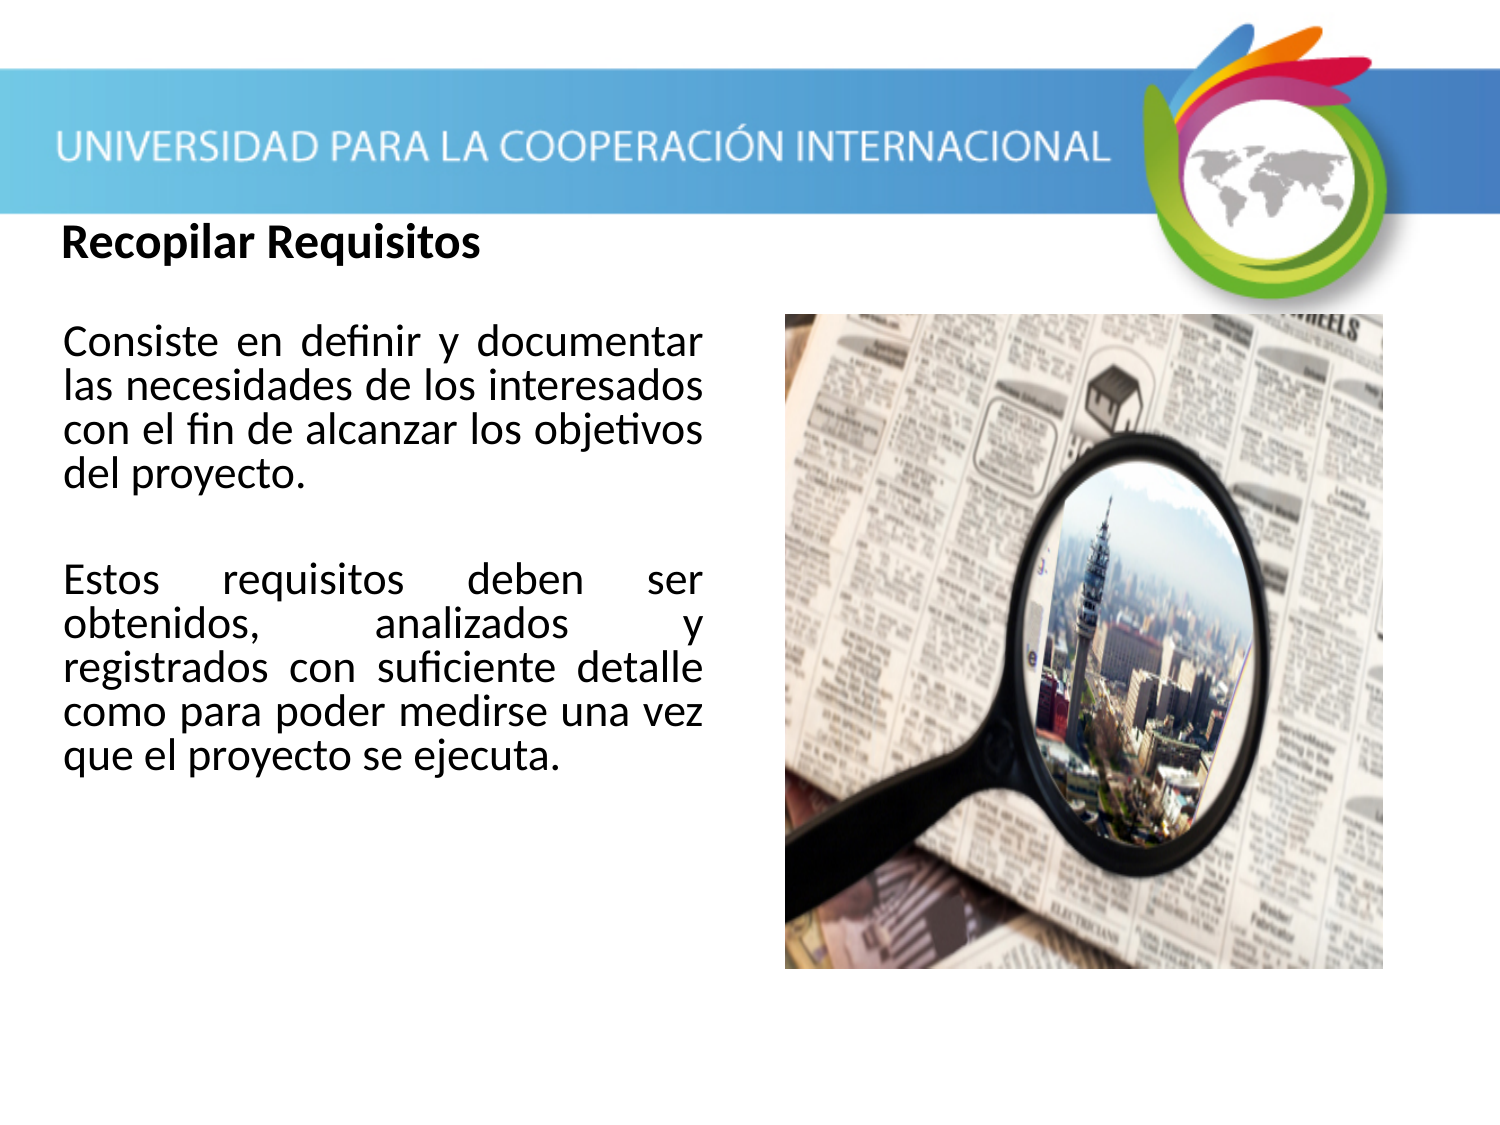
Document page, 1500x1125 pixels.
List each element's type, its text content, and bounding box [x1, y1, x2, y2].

list Consiste en definir y documentar las necesidades de los interesados con el fin de alcanzar los objetivos del proyecto. Estos requisitos deben ser obtenidos, analizados y registrados con suficiente detalle como para poder medirse una vez que el proyecto se ejecuta. [48, 314, 720, 925]
text_box Recopilar Requisitos [46, 201, 1413, 277]
picture [0, 0, 1500, 1125]
